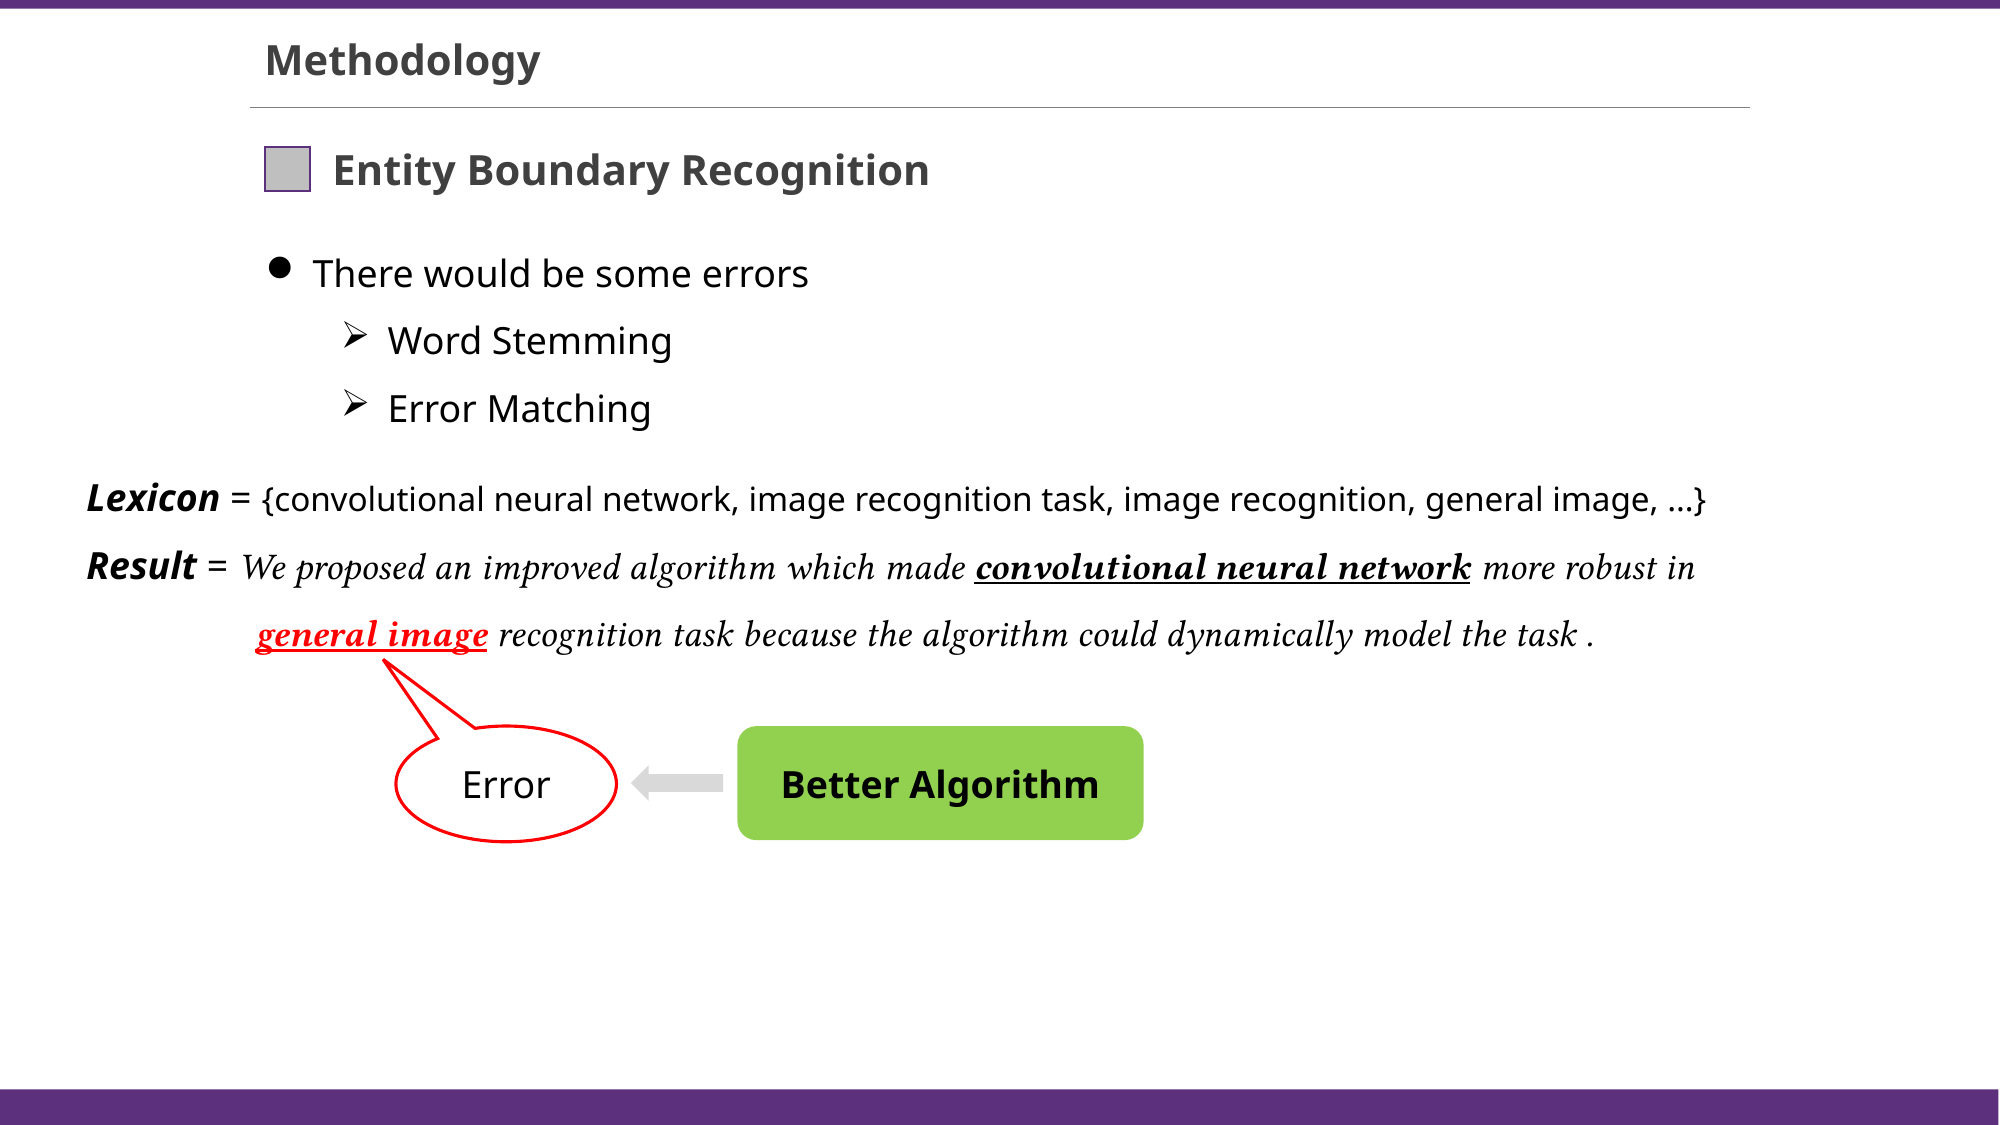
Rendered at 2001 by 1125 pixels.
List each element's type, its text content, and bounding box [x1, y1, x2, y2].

text_box [0, 0, 2000, 10]
text_box Entity Boundary Recognition [317, 136, 1036, 202]
text_box Lexicon = {convolutional neural network, image recognition task, image recognition, general image, …} Result = We proposed an improved algorithm which made convolutional neural network more robust in general image recognition task because the algorithm could dynamically model the task . [71, 444, 1894, 662]
text_box There would be some errors Word Stemming Error Matching [251, 219, 1841, 438]
text_box [629, 762, 725, 804]
text_box [264, 146, 311, 192]
text_box Error [382, 658, 618, 843]
text_box Better Algorithm [736, 725, 1145, 842]
text_box Methodology [249, 26, 684, 91]
text_box [0, 1088, 1999, 1125]
